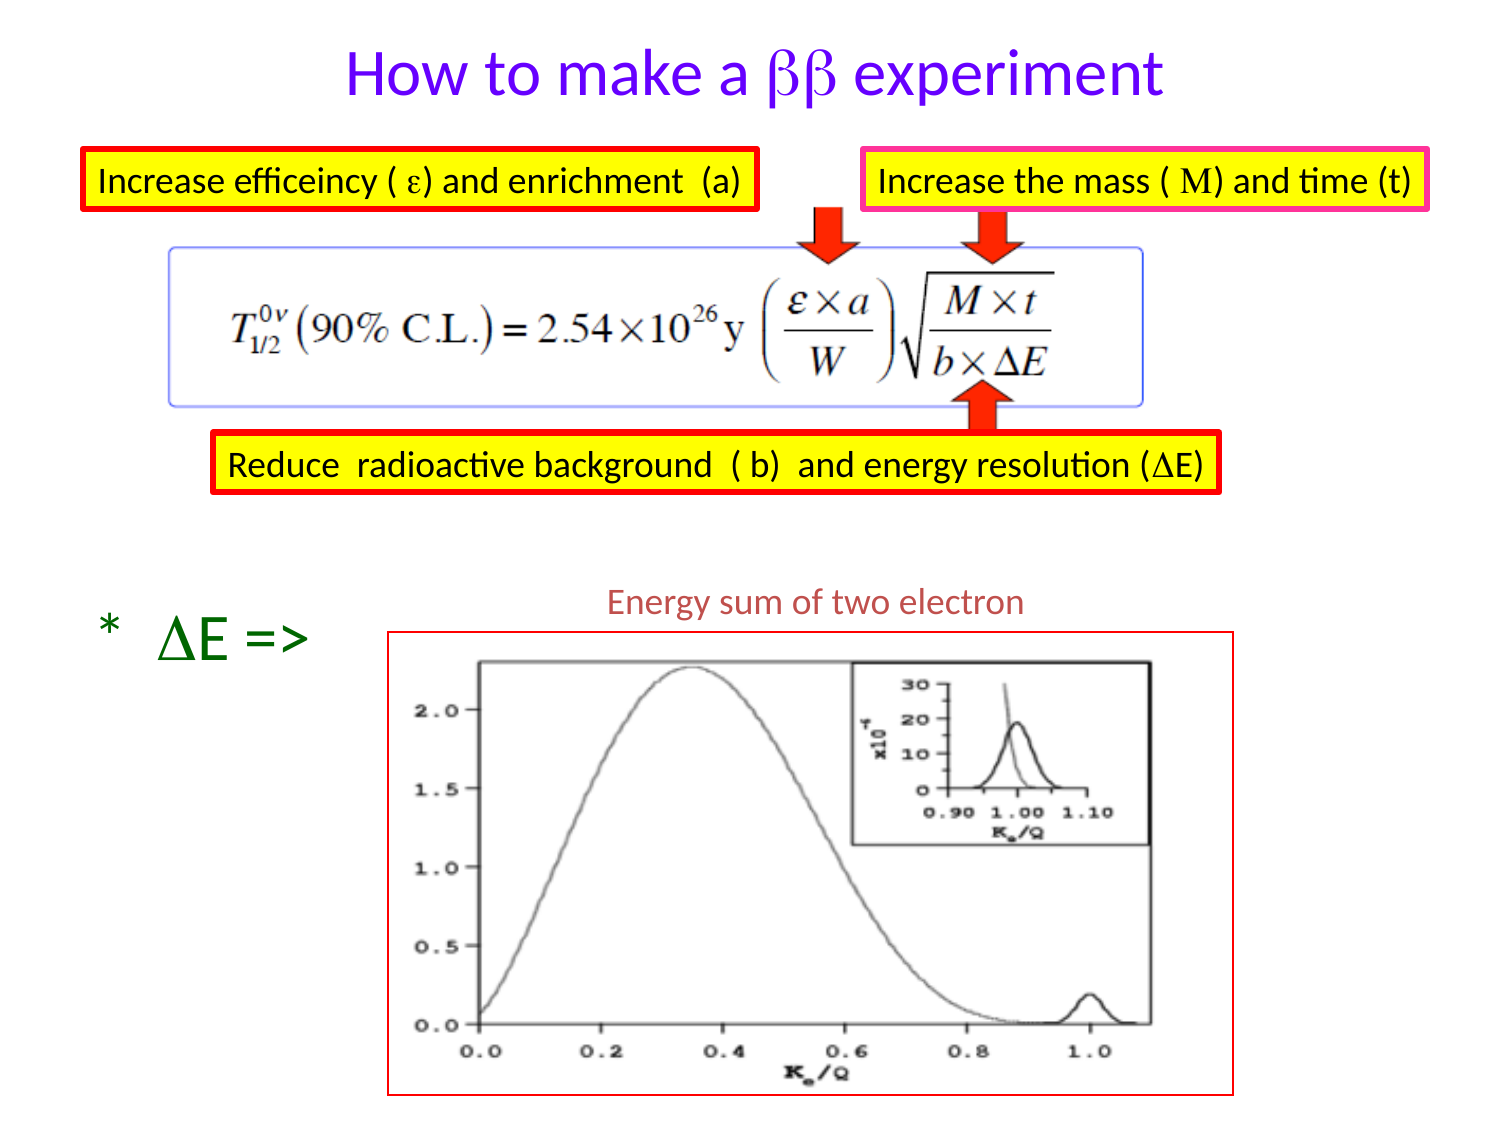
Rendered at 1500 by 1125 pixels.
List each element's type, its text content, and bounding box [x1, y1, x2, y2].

text_box Increase the mass ( M) and time (t) [863, 148, 1428, 209]
text_box Energy sum of two electron [592, 569, 1050, 630]
text_box * DE => [78, 586, 327, 681]
picture [136, 198, 1233, 487]
text_box Increase efficeincy ( e) and enrichment (a) [82, 148, 757, 209]
picture [389, 633, 1233, 1095]
text_box How to make a bb experiment [330, 20, 1196, 116]
